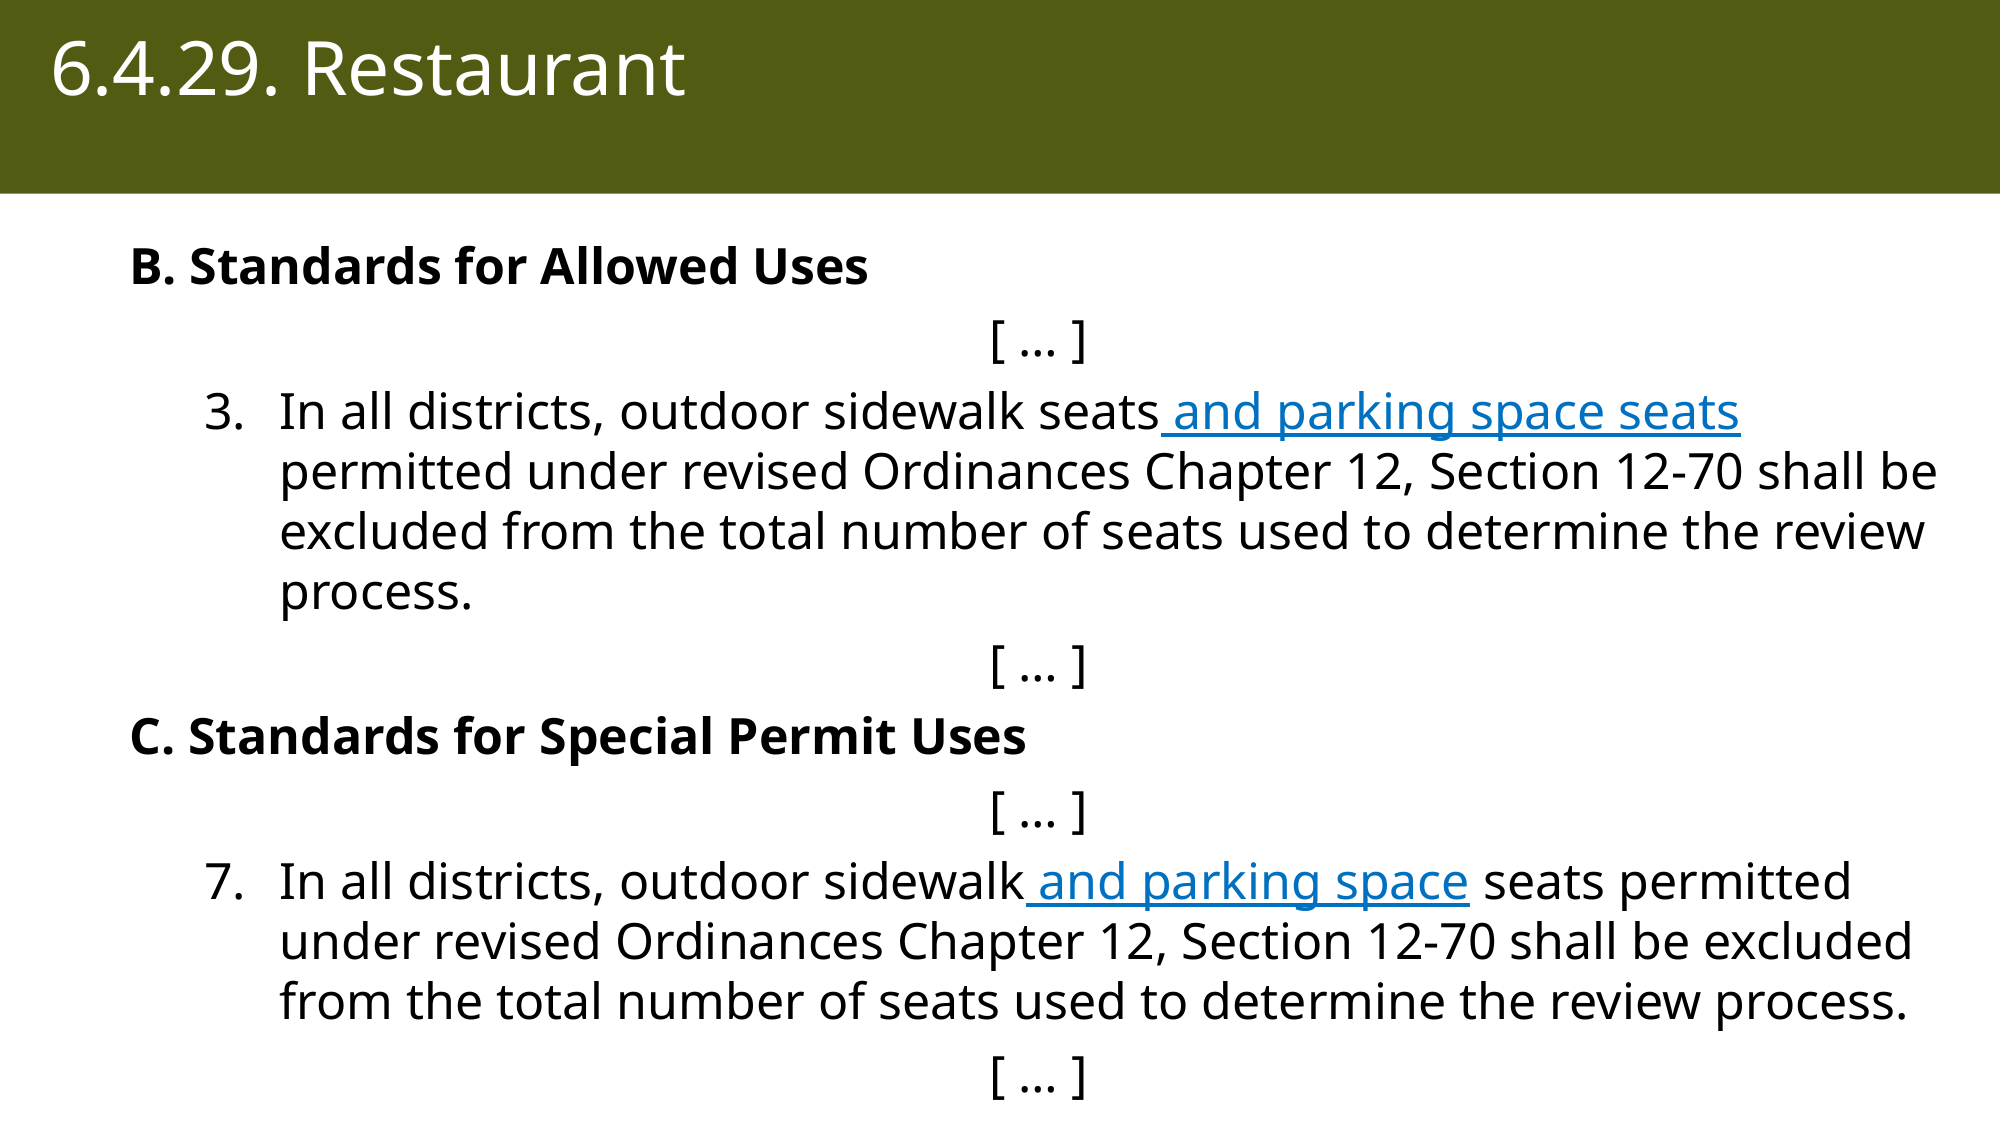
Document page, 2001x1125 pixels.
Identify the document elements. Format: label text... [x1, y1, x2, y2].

title 6.4.29. Restaurant [35, 19, 1959, 124]
text_box B. Standards for Allowed Uses [ … ] In all districts, outdoor sidewalk seats and parking space seats permitted under revised Ordinances Chapter 12, Section 12-70 shall be excluded from the total number of seats used to determine the review process. [ … ] C. Standards for Special Permit Uses [ … ] In all districts, outdoor sidewalk and parking space seats permitted under revised Ordinances Chapter 12, Section 12-70 shall be excluded from the total number of seats used to determine the review process. [ … ] [114, 227, 1963, 1110]
